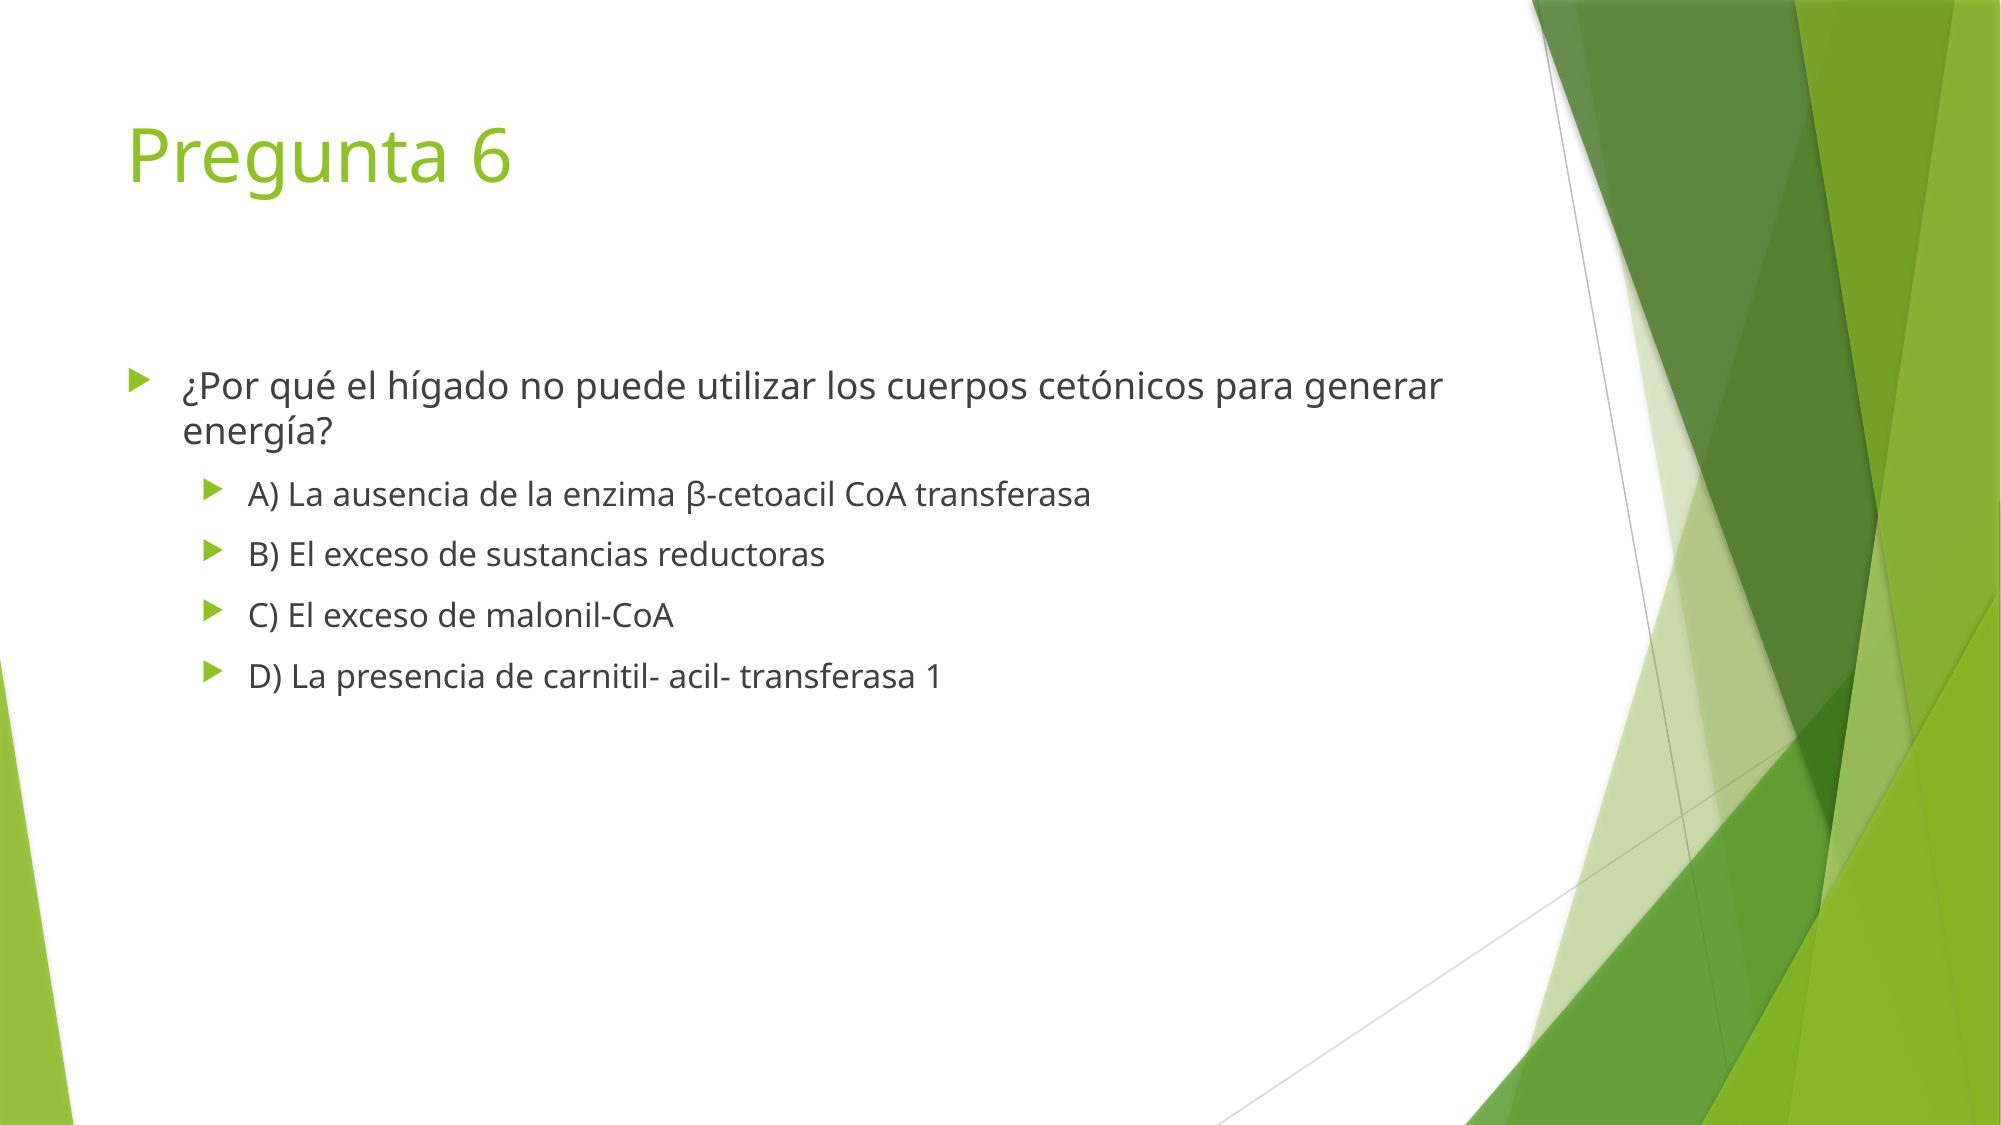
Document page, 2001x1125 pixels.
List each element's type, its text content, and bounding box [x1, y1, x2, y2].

title Pregunta 6 [111, 99, 1522, 317]
list ¿Por qué el hígado no puede utilizar los cuerpos cetónicos para generar energía? A) La ausencia de la enzima β-cetoacil CoA transferasa B) El exceso de sustancias reductoras C) El exceso de malonil-CoA D) La presencia de carnitil- acil- transferasa 1 [111, 354, 1522, 992]
